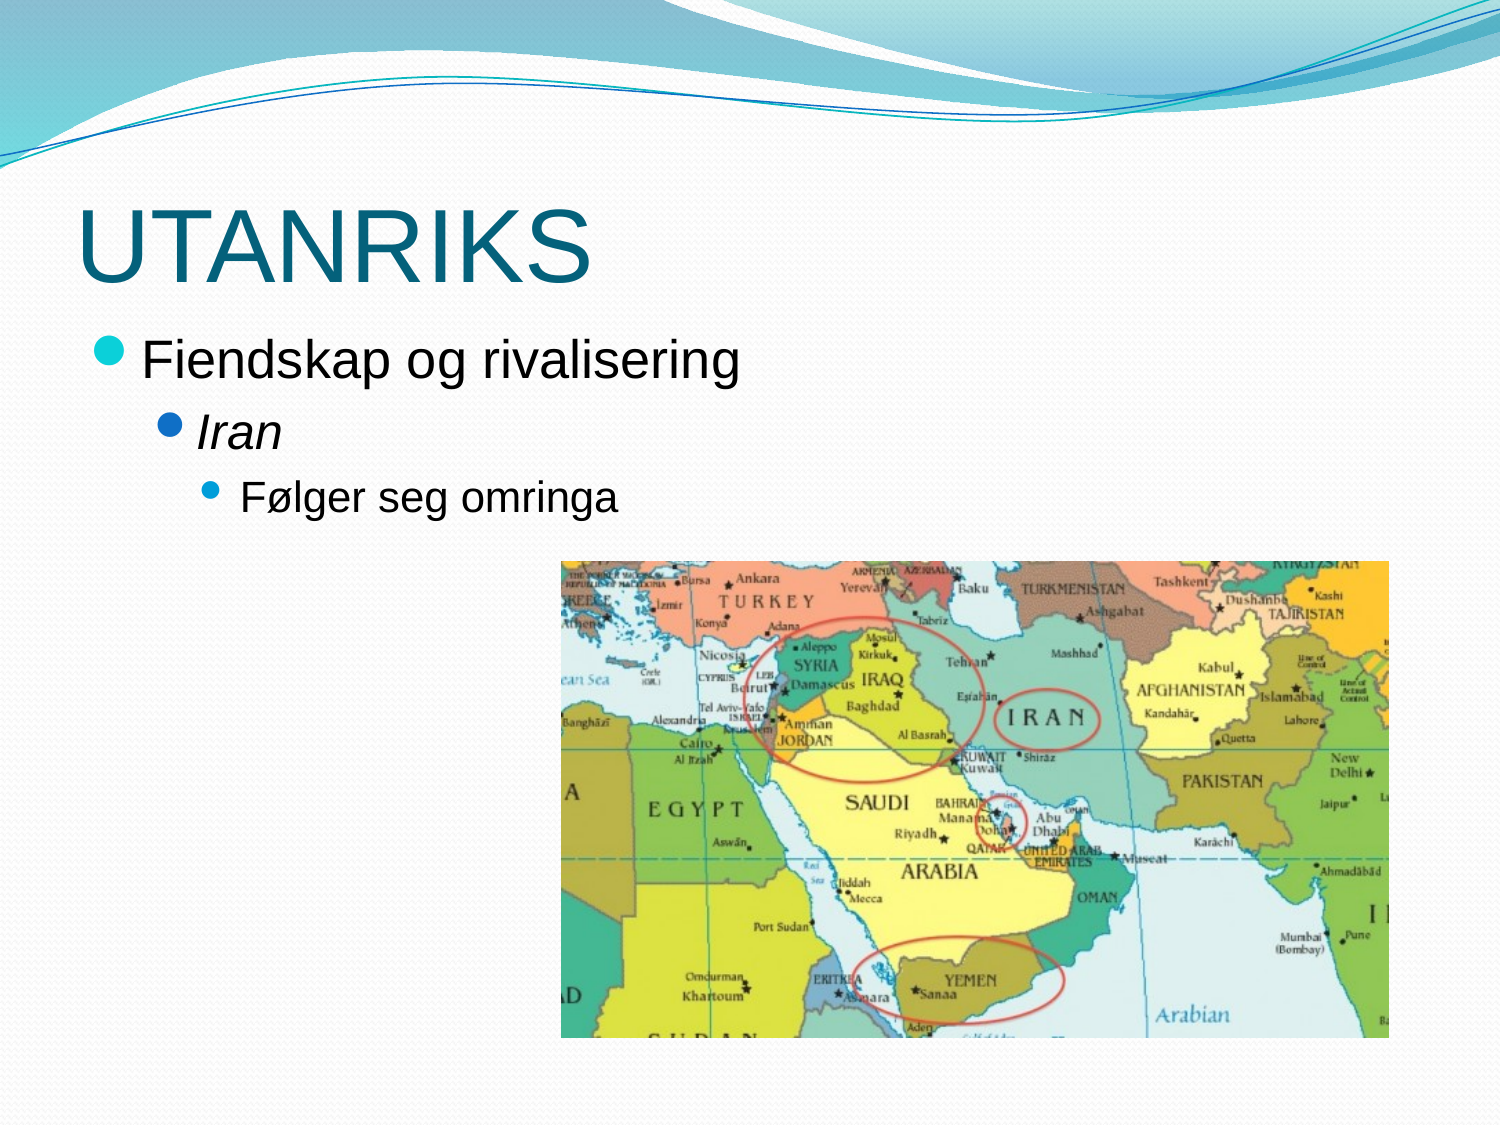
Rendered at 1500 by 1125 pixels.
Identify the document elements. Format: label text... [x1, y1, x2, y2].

title UTANRIKS [75, 115, 1425, 303]
picture [560, 561, 1390, 1038]
list Fiendskap og rivalisering Iran Følger seg omringa [75, 317, 1425, 1038]
